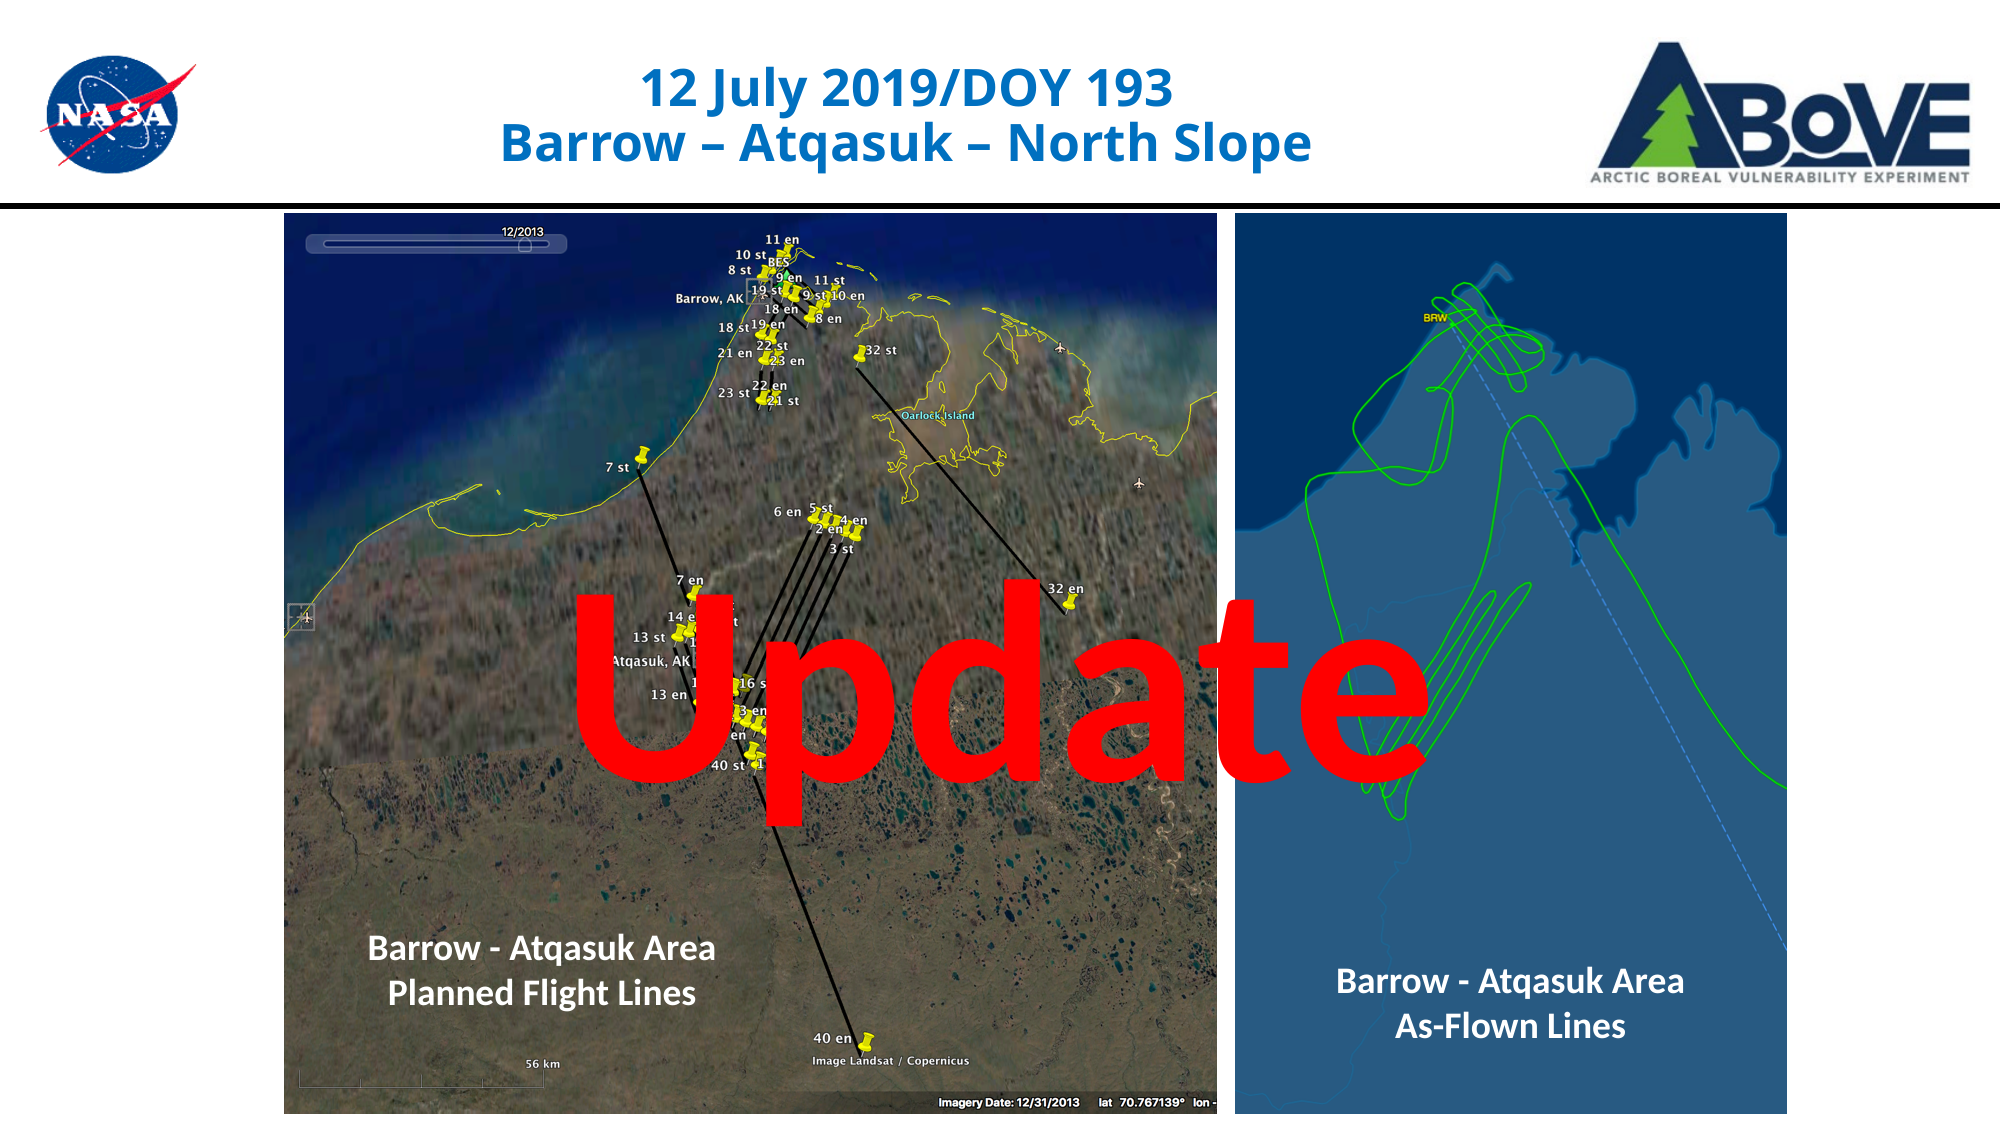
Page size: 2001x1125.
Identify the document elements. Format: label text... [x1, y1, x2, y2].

title 12 July 2019/DOY 193 Barrow – Atqasuk – North Slope [179, 53, 1635, 182]
picture [25, 37, 210, 188]
picture [1585, 37, 1975, 188]
text_box Update [1217, 486, 1235, 847]
picture [1235, 213, 1787, 1114]
picture [284, 213, 1217, 1114]
